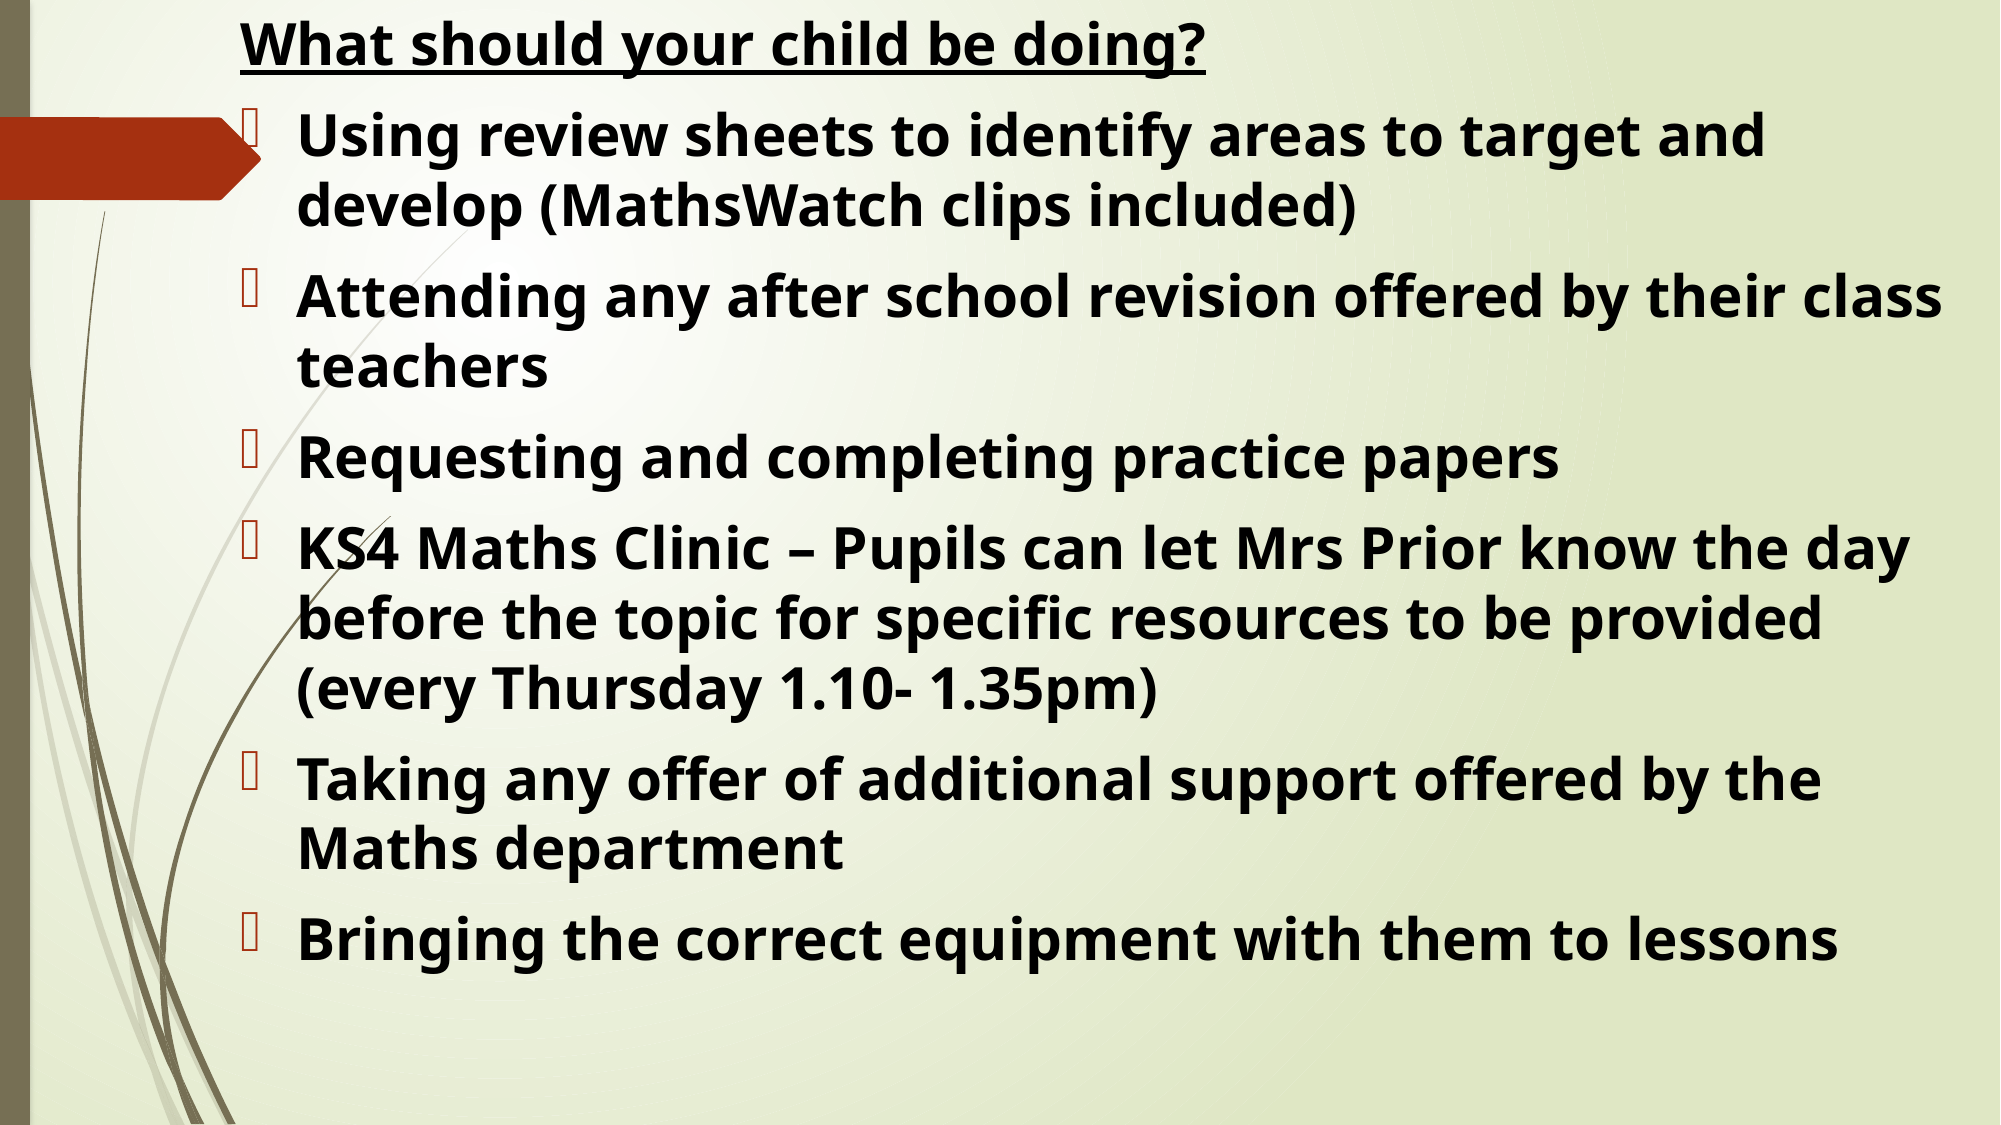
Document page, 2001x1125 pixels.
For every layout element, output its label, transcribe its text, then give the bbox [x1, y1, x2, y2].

list What should your child be doing? Using review sheets to identify areas to target and develop (MathsWatch clips included) Attending any after school revision offered by their class teachers Requesting and completing practice papers KS4 Maths Clinic – Pupils can let Mrs Prior know the day before the topic for specific resources to be provided (every Thursday 1.10- 1.35pm) Taking any offer of additional support offered by the Maths department Bringing the correct equipment with them to lessons [225, 0, 2000, 1005]
